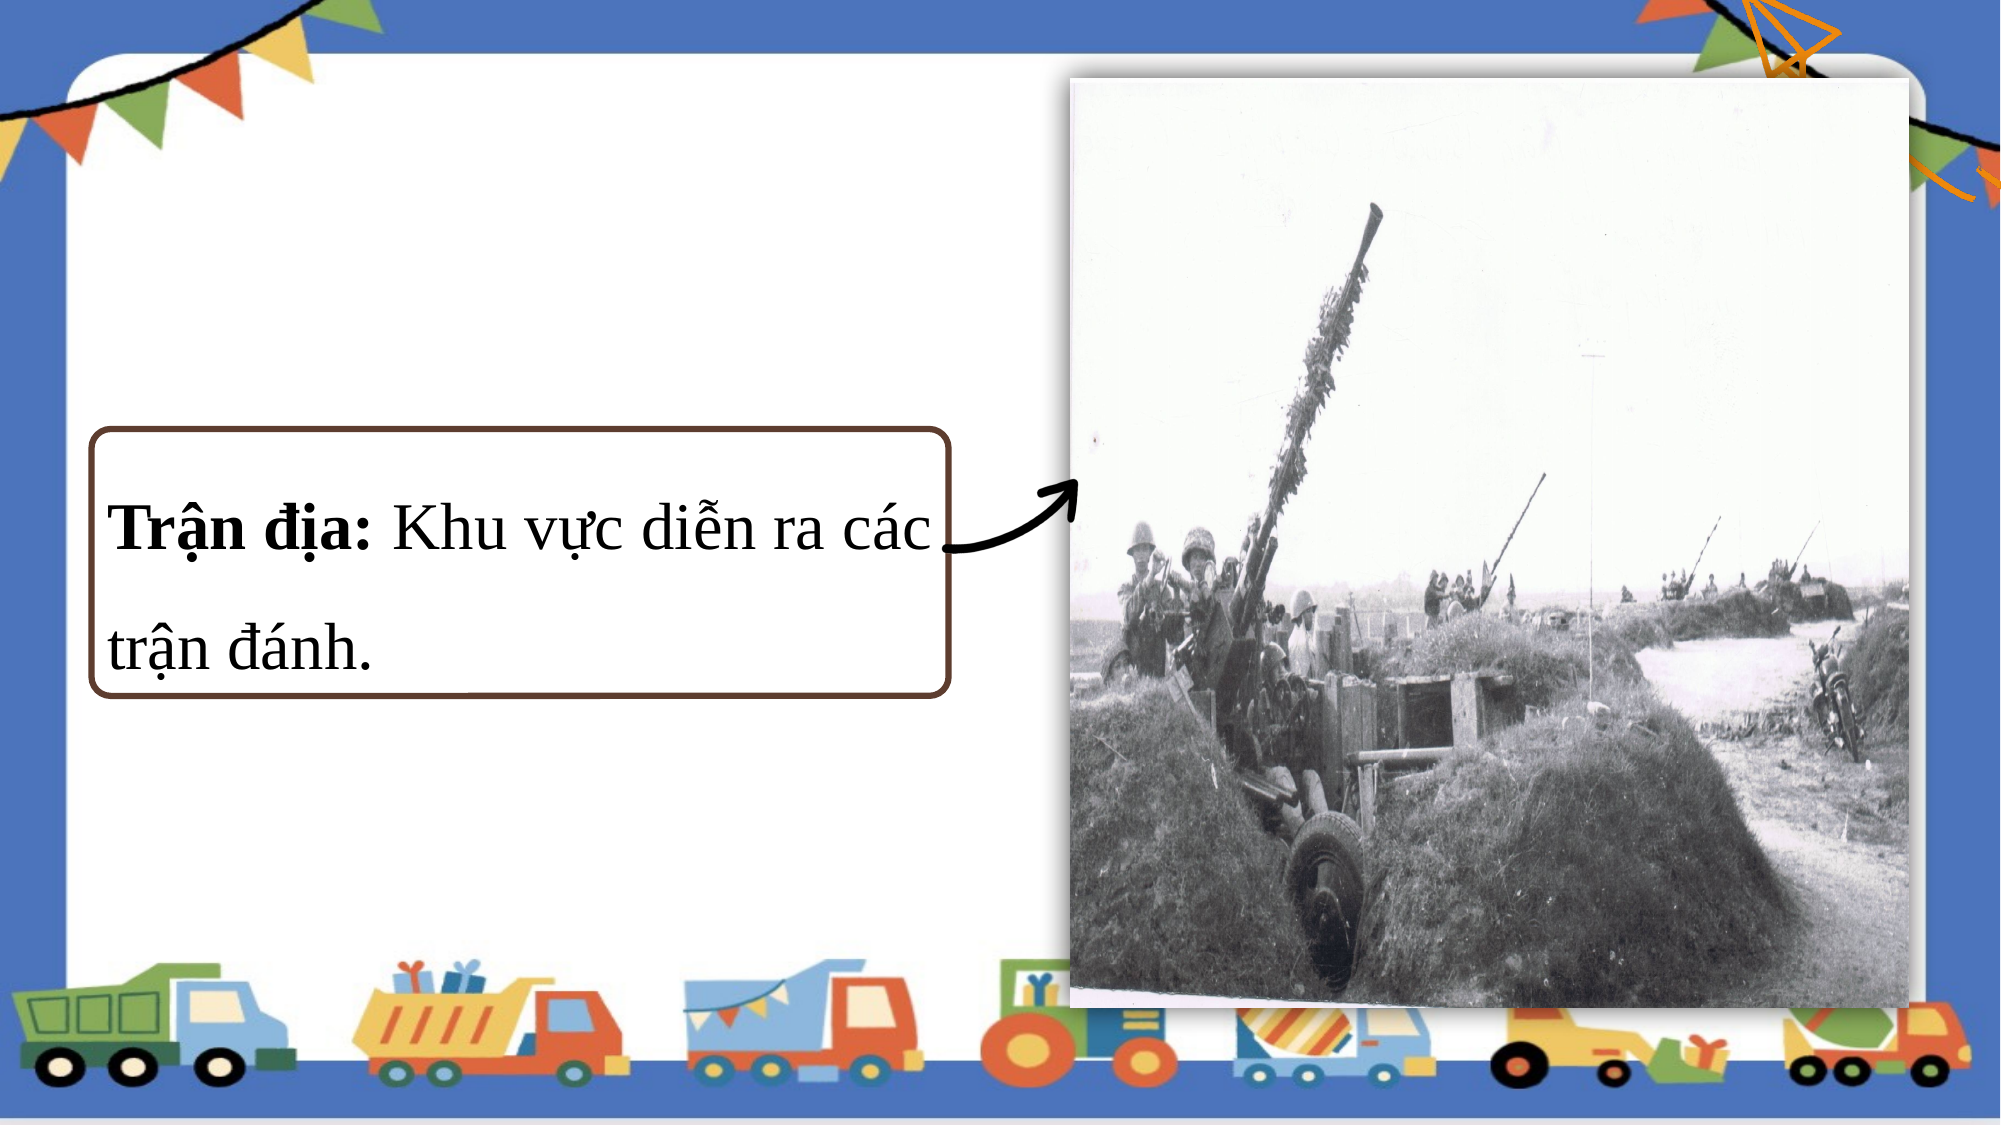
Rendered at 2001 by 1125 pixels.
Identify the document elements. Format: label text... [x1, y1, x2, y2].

text_box [1741, 0, 2000, 281]
text_box Trận địa: Khu vực diễn ra các trận đánh. [91, 428, 949, 696]
picture [0, 0, 2001, 1125]
